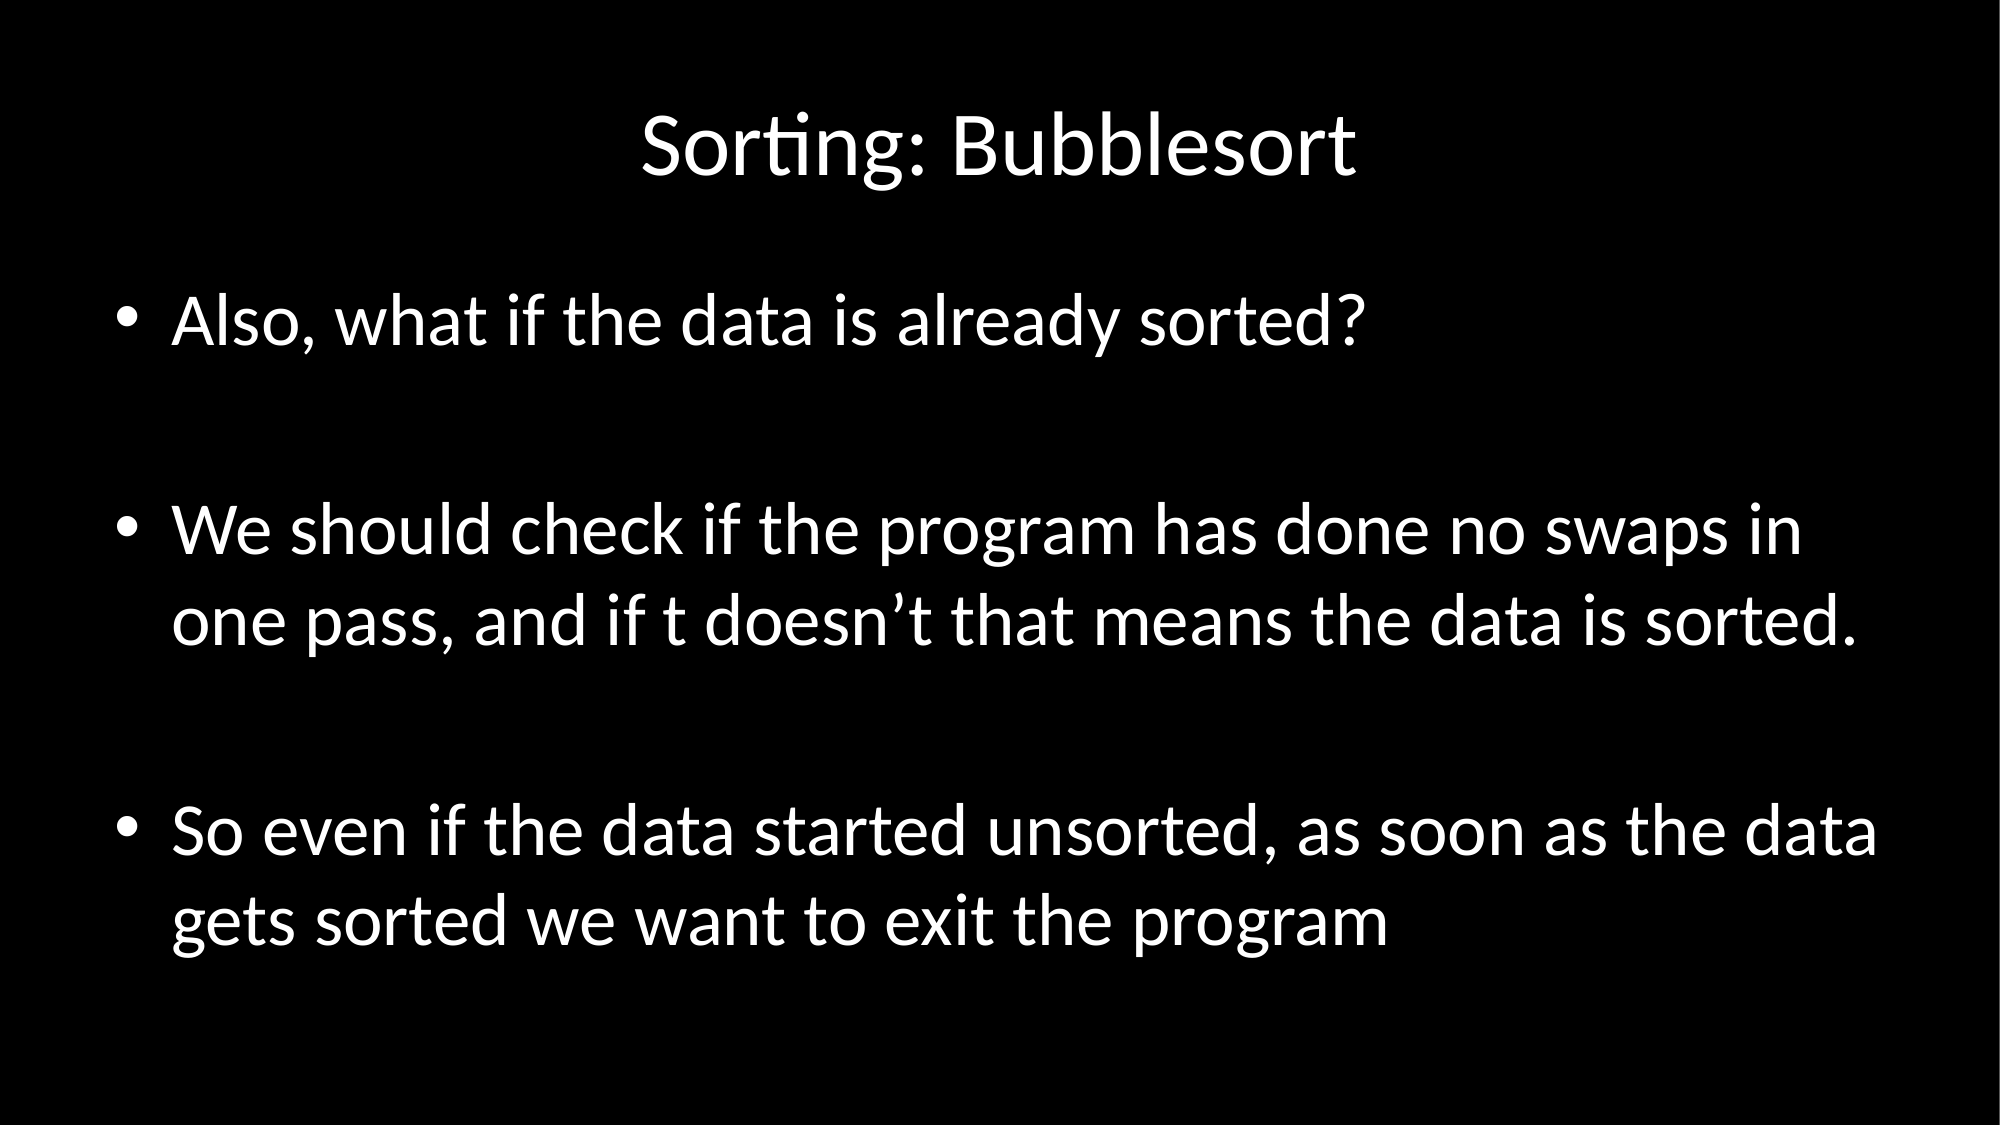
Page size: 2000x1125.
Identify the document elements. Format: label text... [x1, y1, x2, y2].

title Sorting: Bubblesort [99, 45, 1900, 233]
list Also, what if the data is already sorted? We should check if the program has done no swaps in one pass, and if t doesn’t that means the data is sorted. So even if the data started unsorted, as soon as the data gets sorted we want to exit the program [99, 262, 1900, 1005]
